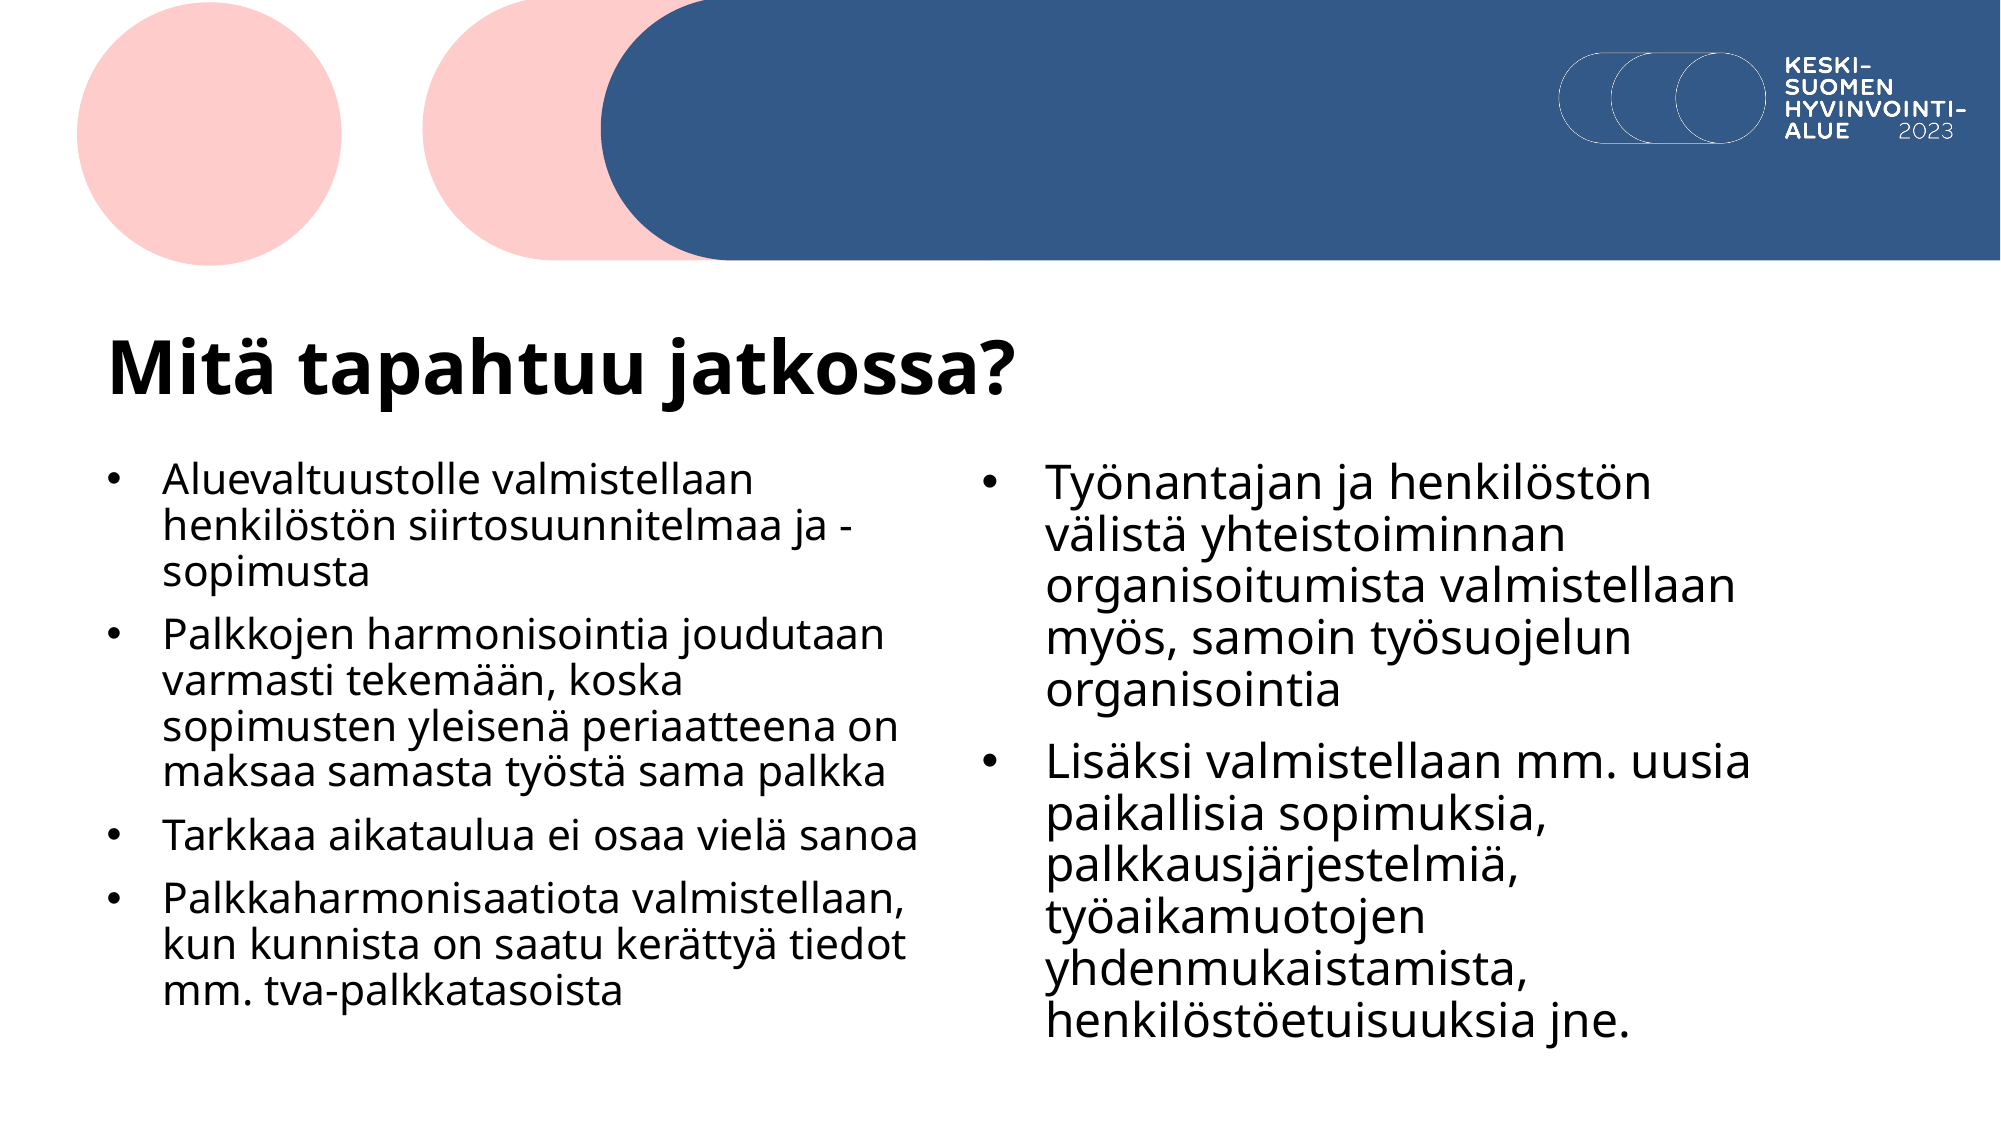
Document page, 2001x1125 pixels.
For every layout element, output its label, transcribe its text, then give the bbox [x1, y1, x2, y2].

picture [1517, 7, 2001, 201]
list Aluevaltuustolle valmistellaan henkilöstön siirtosuunnitelmaa ja -sopimusta Palkkojen harmonisointia joudutaan varmasti tekemään, koska sopimusten yleisenä periaatteena on maksaa samasta työstä sama palkka Tarkkaa aikataulua ei osaa vielä sanoa Palkkaharmonisaatiota valmistellaan, kun kunnista on saatu kerättyä tiedot mm. tva-palkkatasoista [91, 450, 942, 1059]
list Työnantajan ja henkilöstön välistä yhteistoiminnan organisoitumista valmistellaan myös, samoin työsuojelun organisointia Lisäksi valmistellaan mm. uusia paikallisia sopimuksia, palkkausjärjestelmiä, työaikamuotojen yhdenmukaistamista, henkilöstöetuisuuksia jne. [966, 450, 1817, 1059]
title Mitä tapahtuu jatkossa? [91, 301, 1817, 418]
